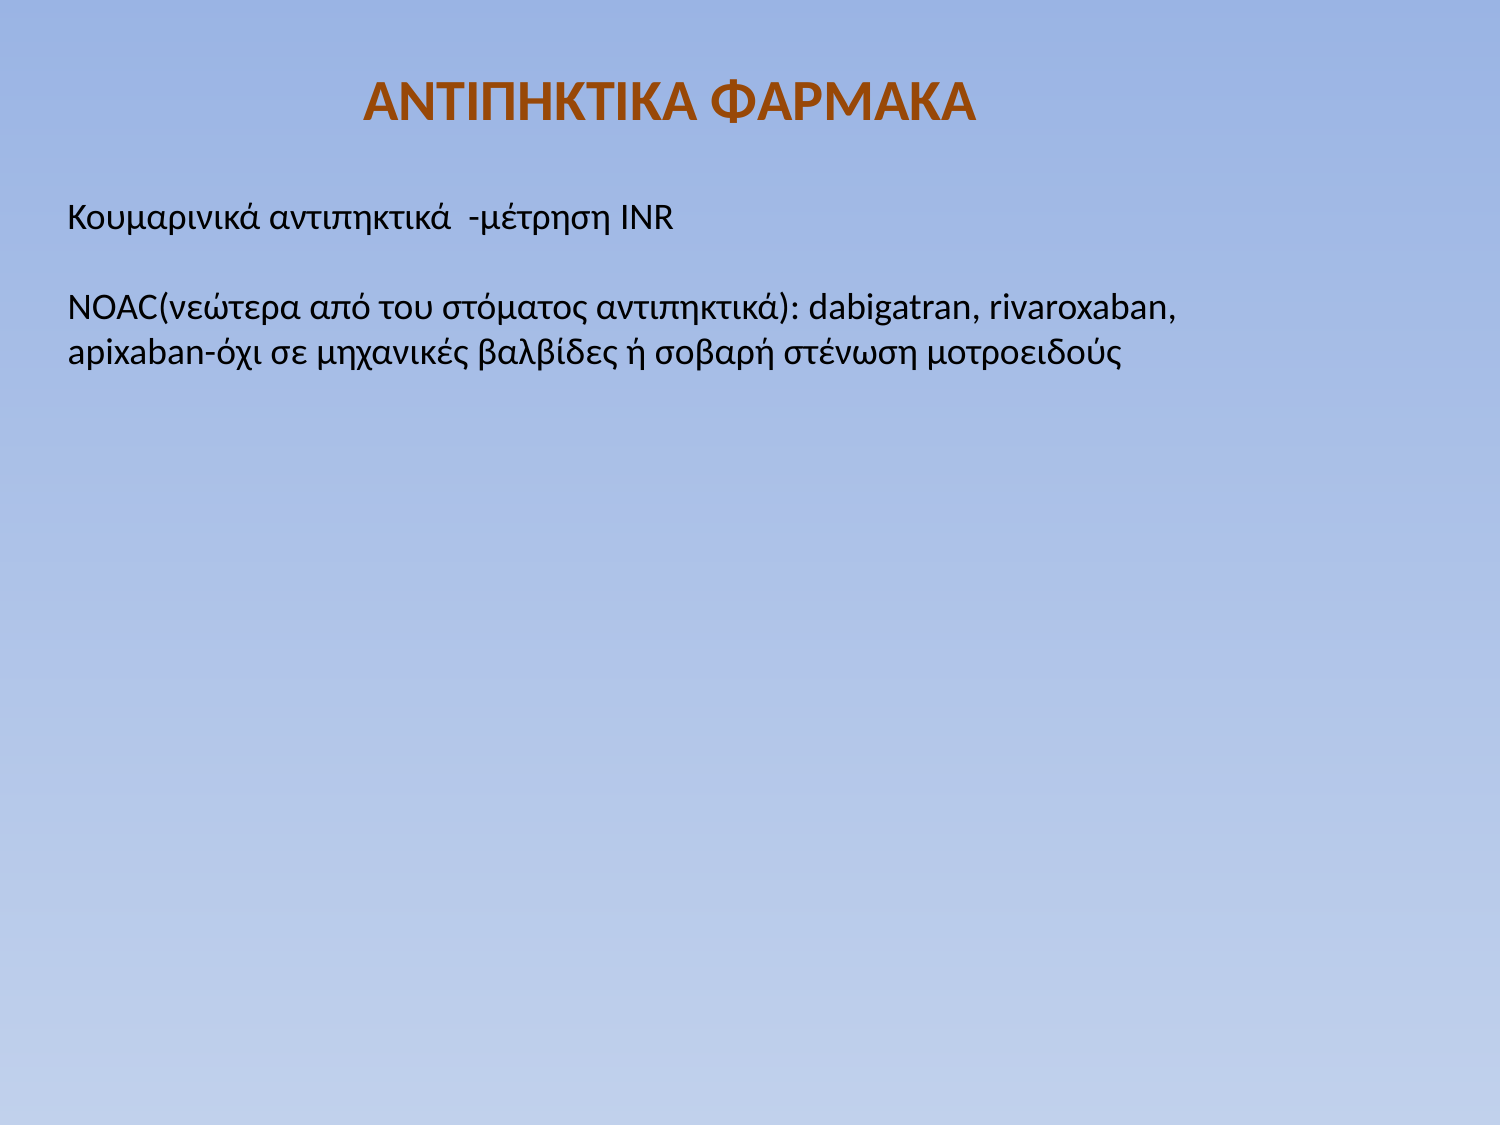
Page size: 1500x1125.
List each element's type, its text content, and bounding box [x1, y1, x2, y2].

text_box Κουμαρινικά αντιπηκτικά -μέτρηση INR NOAC(νεώτερα από του στόματος αντιπηκτικά): dabigatran, rivaroxaban, apixaban-όχι σε μηχανικές βαλβίδες ή σοβαρή στένωση μοτροειδούς [53, 184, 1247, 380]
text_box ΑΝΤΙΠΗΚΤΙΚΑ ΦΑΡΜΑΚΑ [348, 54, 1223, 140]
